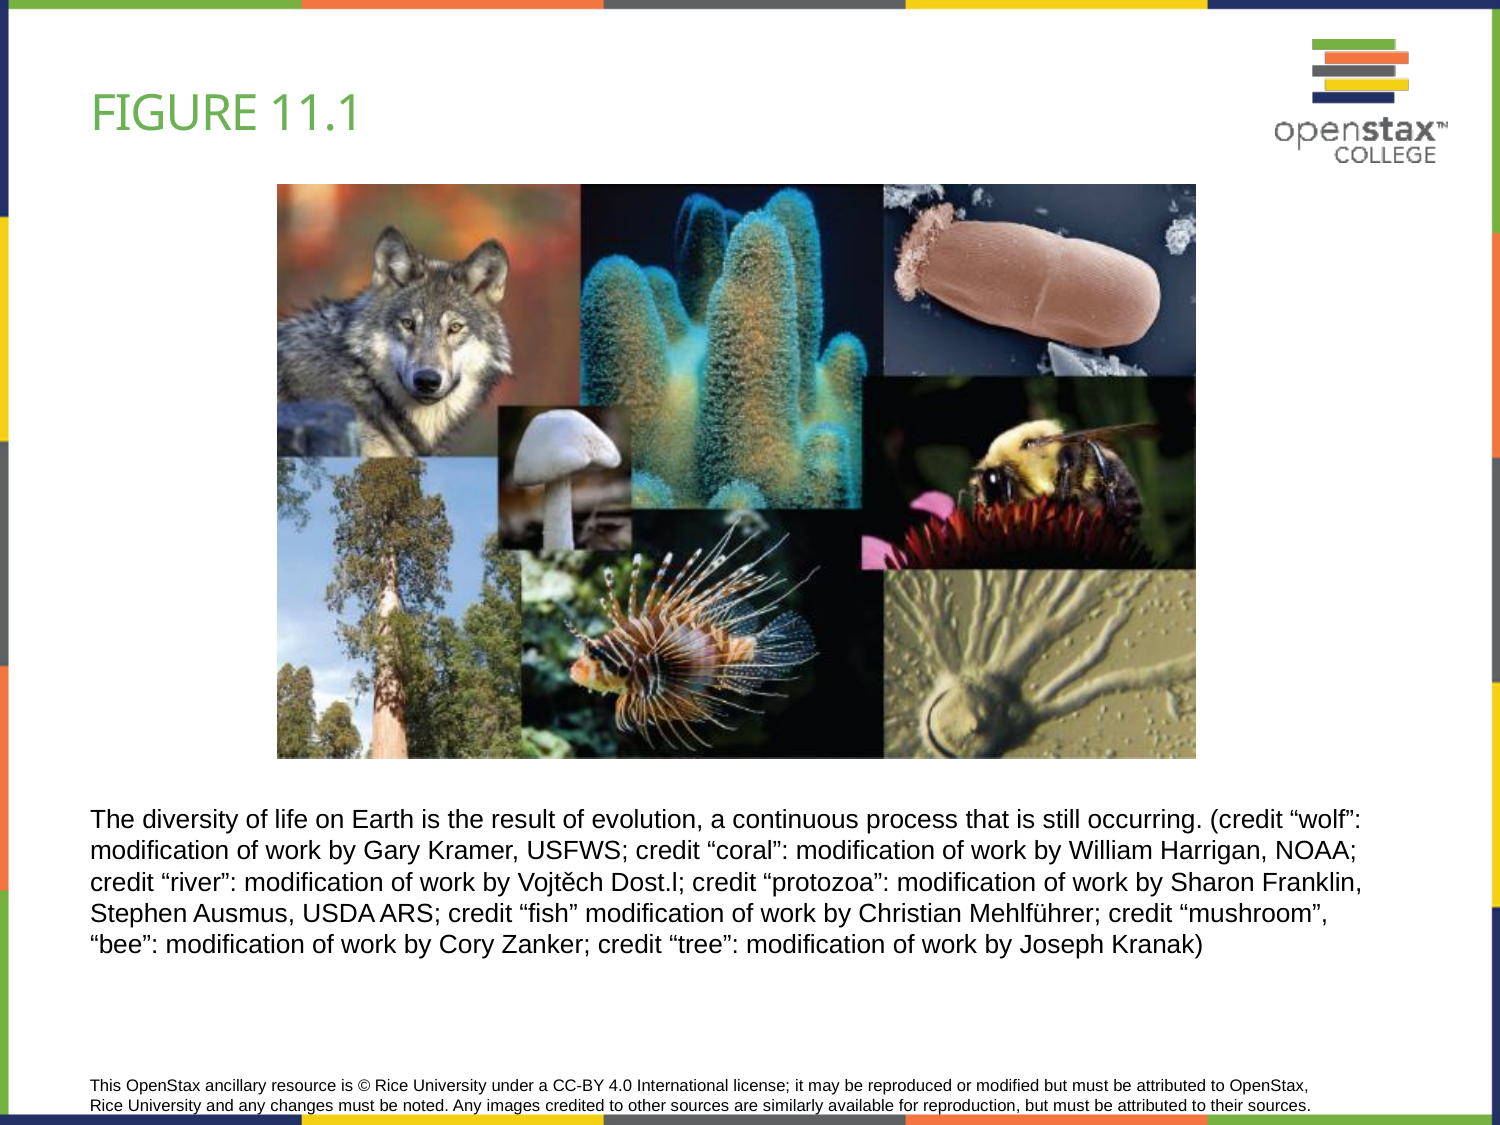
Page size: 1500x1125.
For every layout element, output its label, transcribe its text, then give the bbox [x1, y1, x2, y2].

picture [0, 0, 1500, 1125]
title Figure 11.1 [75, 39, 1274, 148]
list The diversity of life on Earth is the result of evolution, a continuous process that is still occurring. (credit “wolf”: modification of work by Gary Kramer, USFWS; credit “coral”: modification of work by William Harrigan, NOAA; credit “river”: modification of work by Vojtěch Dost.l; credit “protozoa”: modification of work by Sharon Franklin, Stephen Ausmus, USDA ARS; credit “fish” modification of work by Christian Mehlführer; credit “mushroom”, “bee”: modification of work by Cory Zanker; credit “tree”: modification of work by Joseph Kranak) [75, 794, 1398, 986]
text_box This OpenStax ancillary resource is © Rice University under a CC-BY 4.0 International license; it may be reproduced or modified but must be attributed to OpenStax, Rice University and any changes must be noted. Any images credited to other sources are similarly available for reproduction, but must be attributed to their sources. [75, 1067, 1336, 1114]
